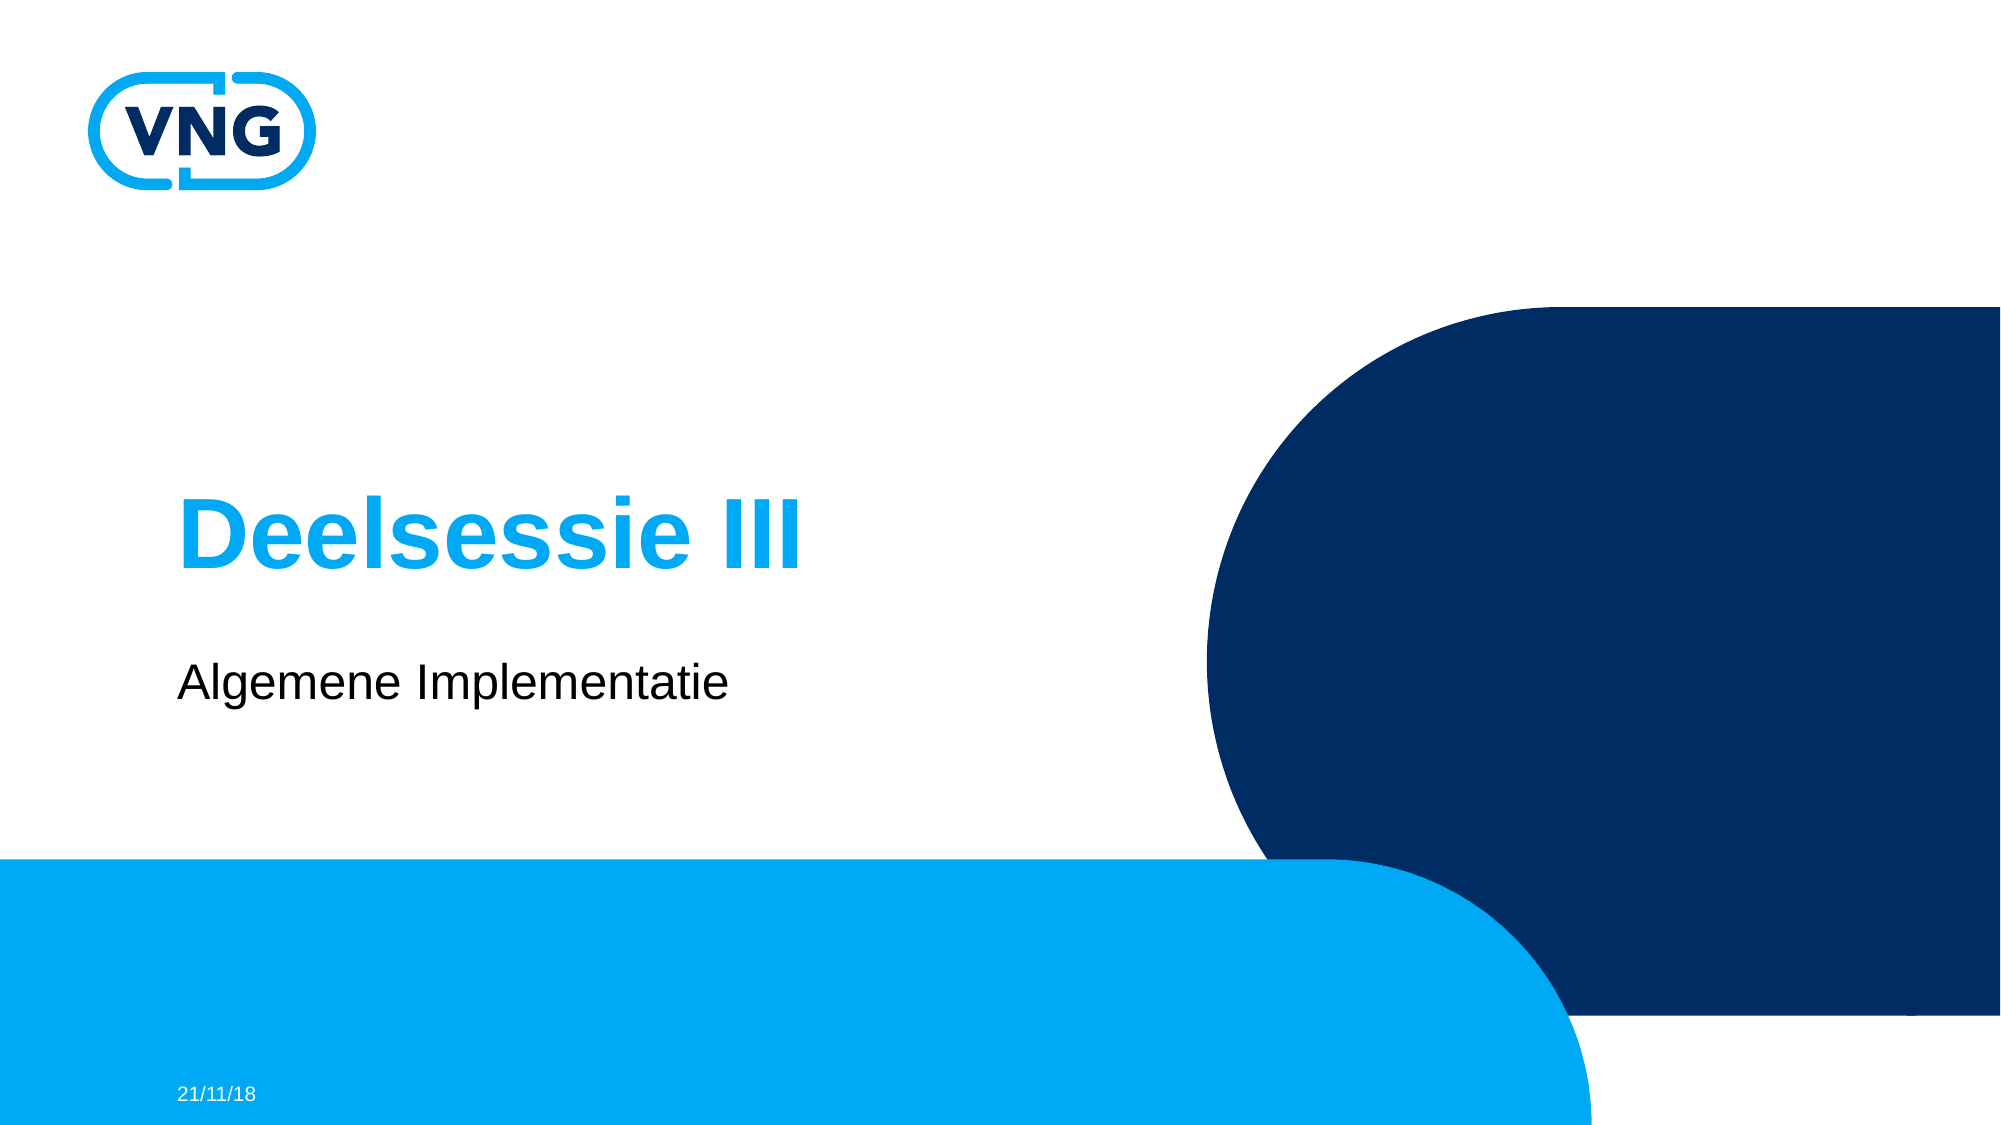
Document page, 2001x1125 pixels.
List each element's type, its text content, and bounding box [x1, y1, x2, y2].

subtitle Algemene Implementatie [177, 649, 1182, 827]
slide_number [177, 1062, 845, 1123]
picture [11, 0, 598, 323]
title Deelsessie III [177, 354, 1182, 591]
